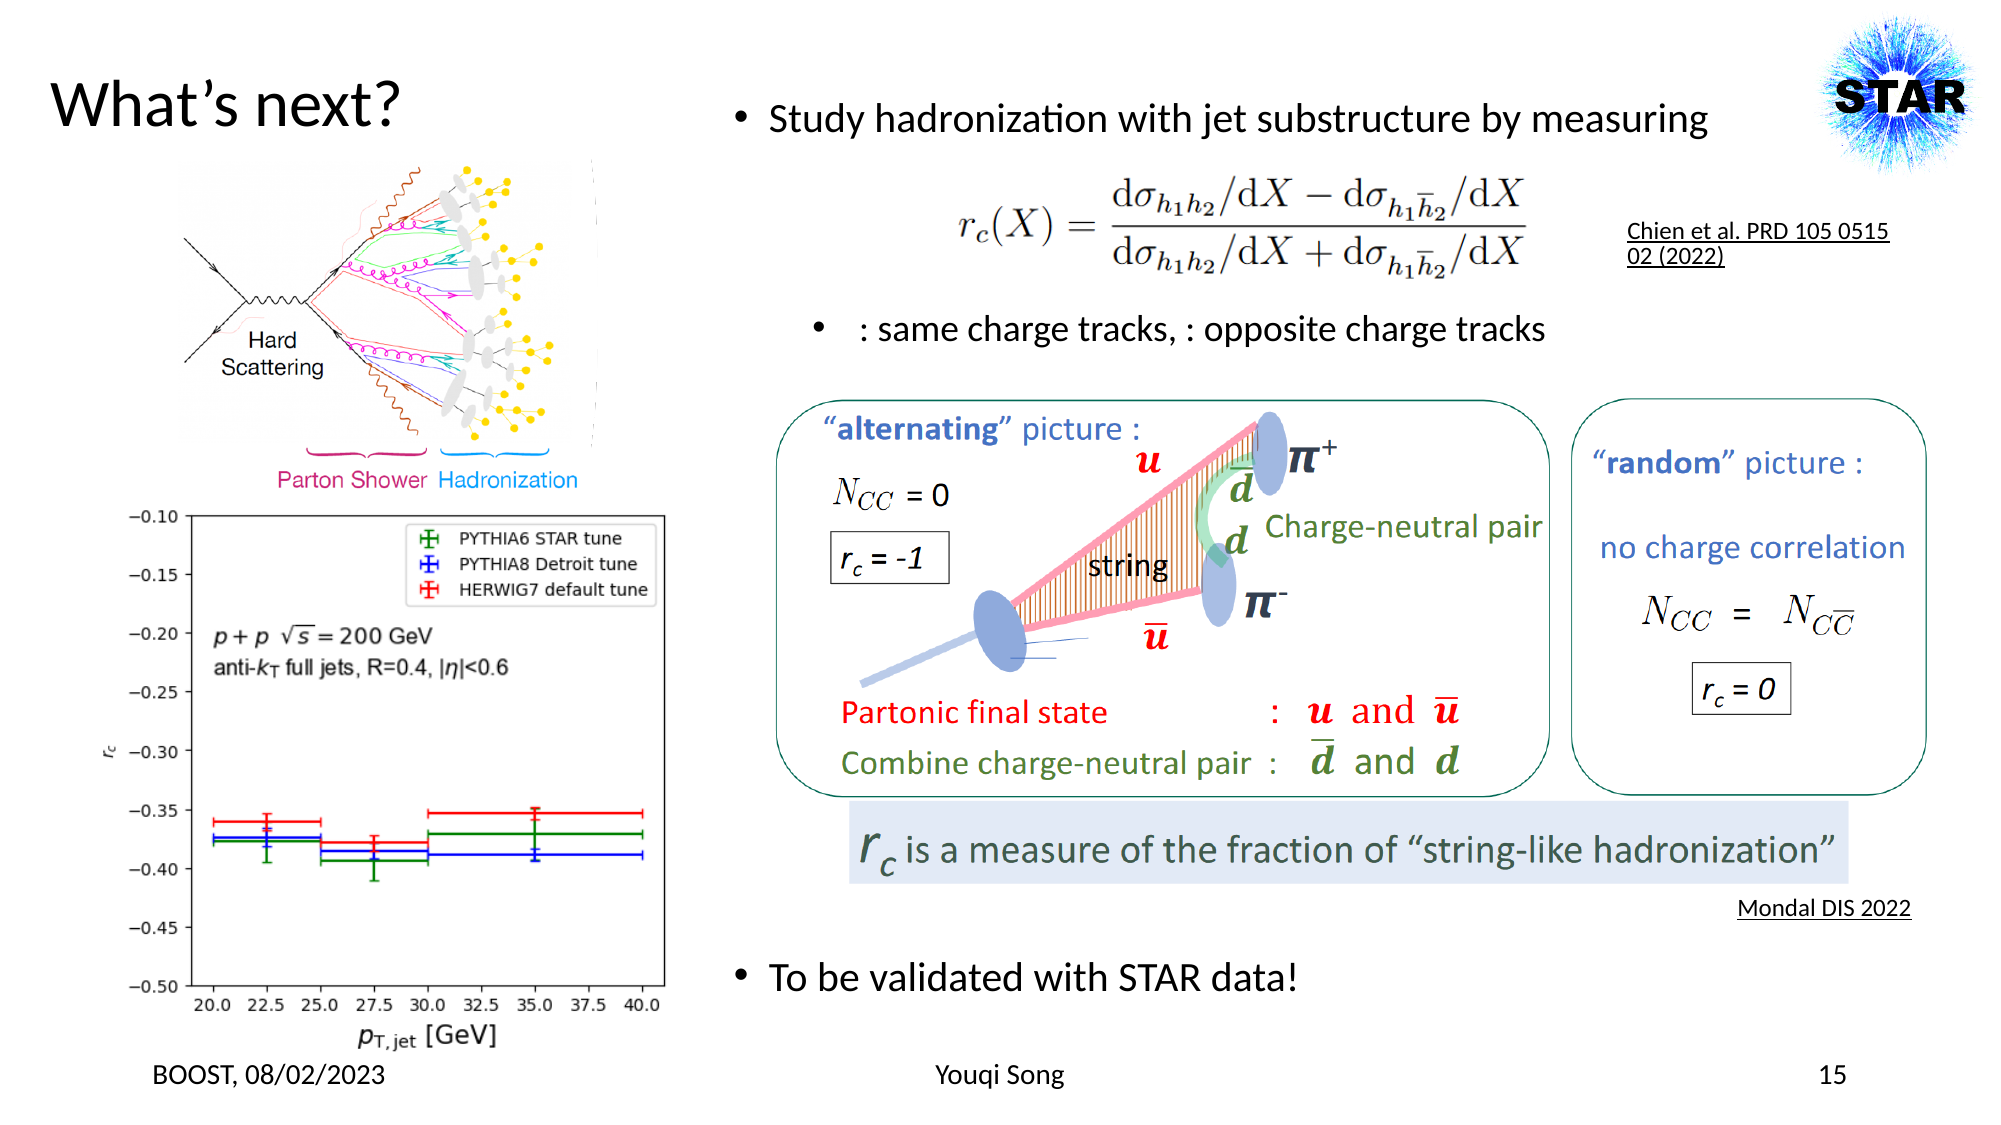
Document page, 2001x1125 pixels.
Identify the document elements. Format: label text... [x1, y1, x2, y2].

text_box Chien et al. PRD 105 051502 (2022) [1612, 207, 1906, 282]
picture [762, 388, 1933, 884]
slide_number 15 [1412, 1042, 1863, 1103]
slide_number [137, 1066, 588, 1103]
picture [1810, 9, 1984, 182]
text_box What’s next? [35, 52, 419, 148]
text_box Mondal DIS 2022 [1722, 884, 1931, 930]
picture [949, 160, 1537, 284]
picture [89, 157, 675, 1066]
footer Youqi Song [662, 1042, 1338, 1103]
text_box To be validated with STAR data! [722, 944, 1843, 1006]
